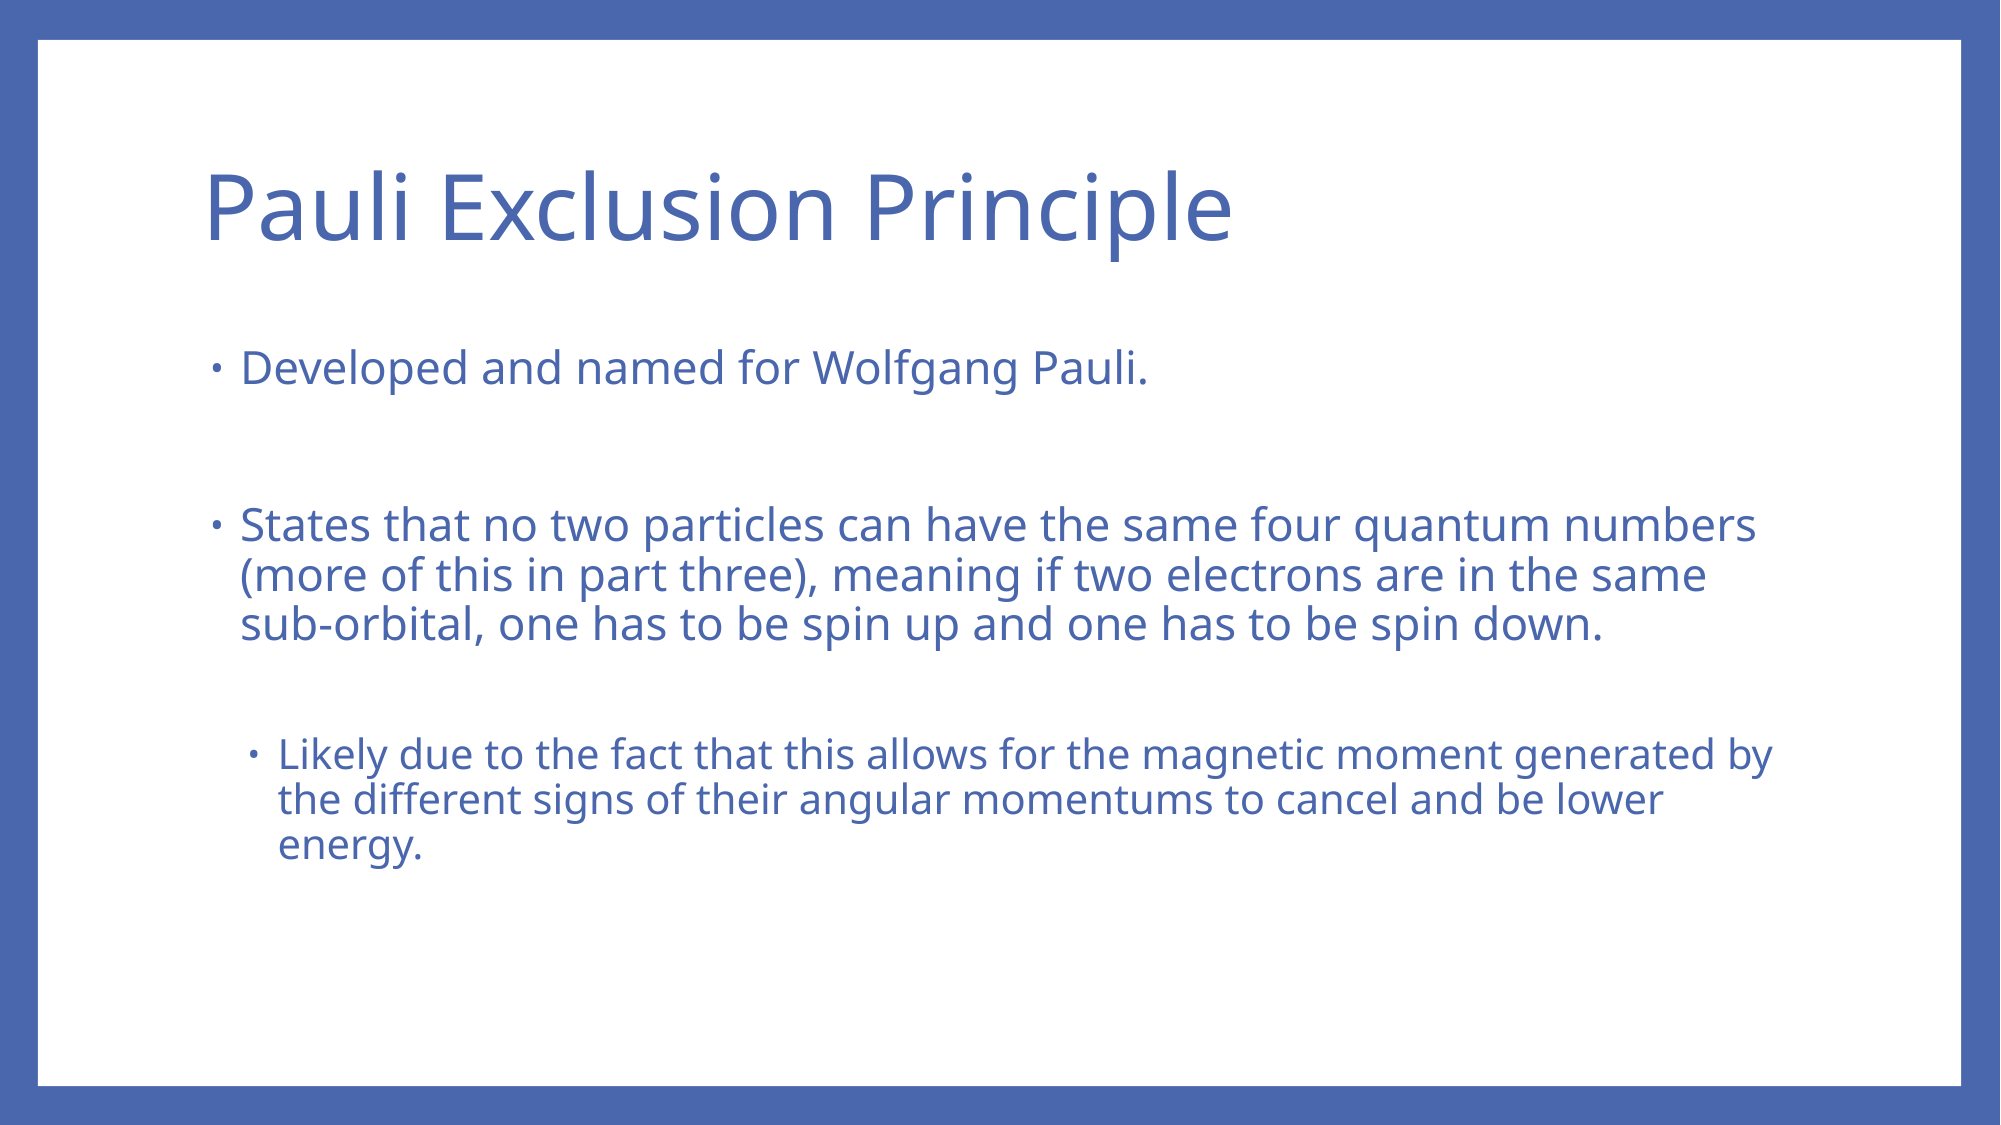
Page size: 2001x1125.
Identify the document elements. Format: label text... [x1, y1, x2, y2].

title Pauli Exclusion Principle [187, 99, 1808, 323]
list Developed and named for Wolfgang Pauli. States that no two particles can have the same four quantum numbers (more of this in part three), meaning if two electrons are in the same sub-orbital, one has to be spin up and one has to be spin down. Likely due to the fact that this allows for the magnetic moment generated by the different signs of their angular momentums to cancel and be lower energy. [187, 337, 1808, 1000]
